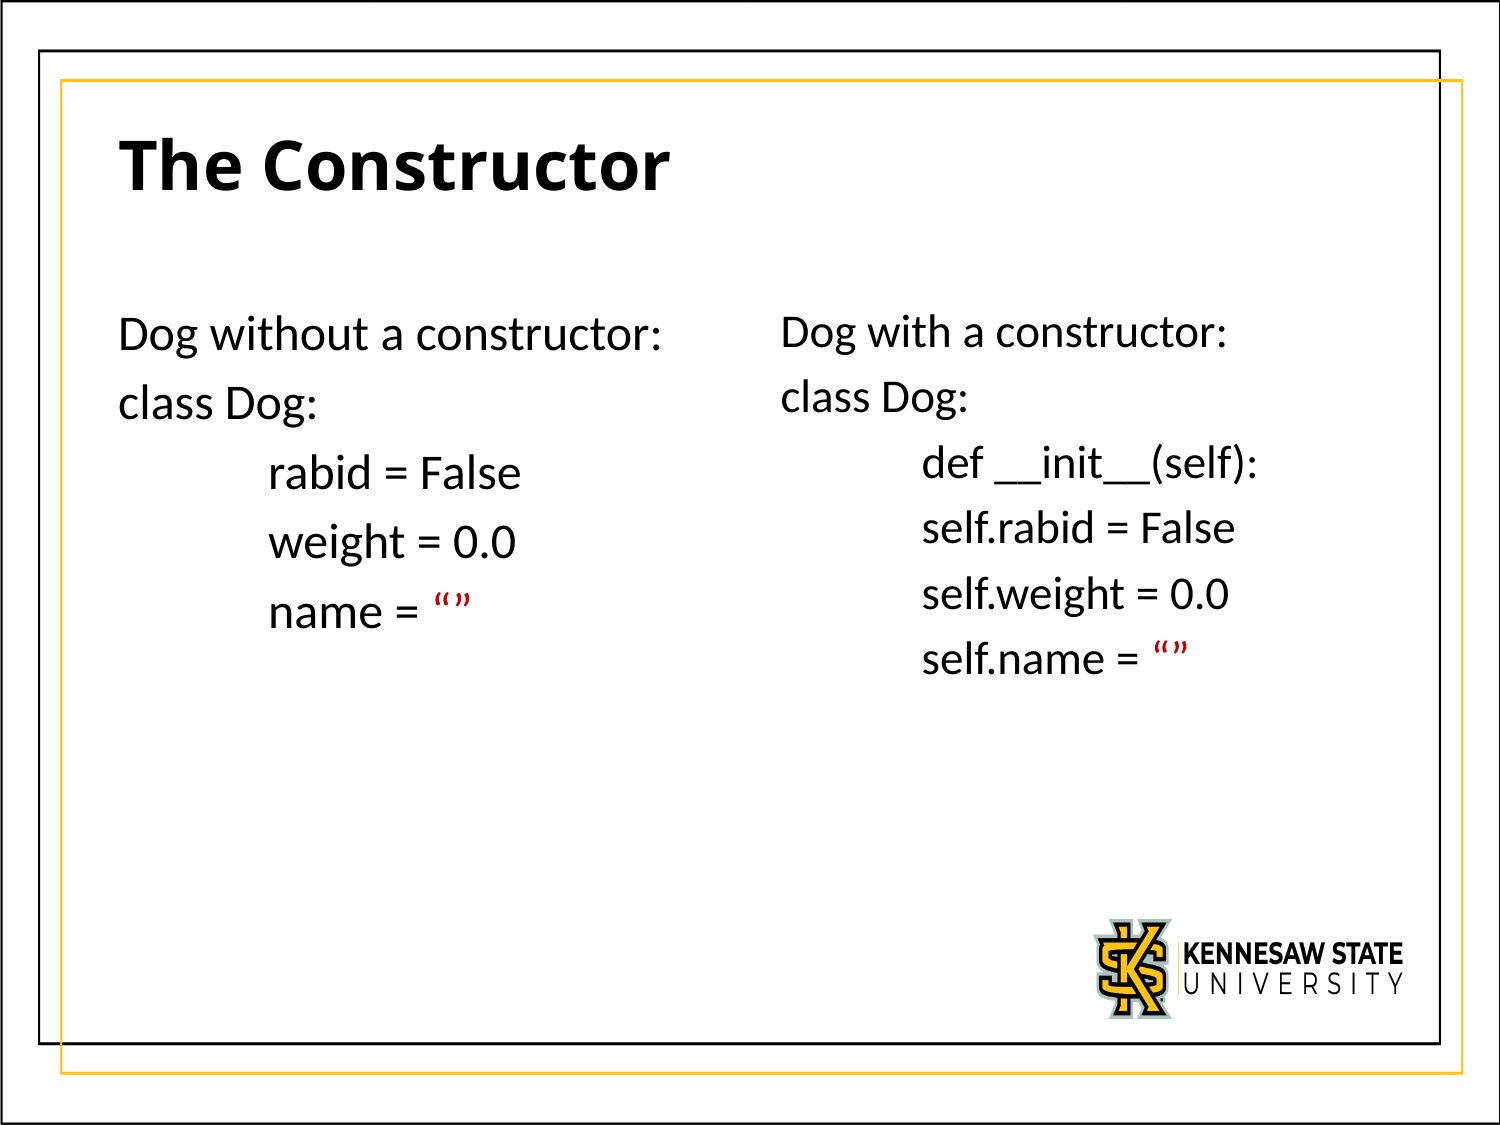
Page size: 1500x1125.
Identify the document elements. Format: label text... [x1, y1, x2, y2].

picture [0, 0, 1500, 1125]
list Dog without a constructor: class Dog: rabid = False weight = 0.0 name = “” [103, 299, 713, 700]
title The Constructor [103, 59, 1397, 278]
text_box Dog with a constructor: class Dog: def __init__(self): self.rabid = False self.weight = 0.0 self.name = “” [765, 299, 1375, 700]
